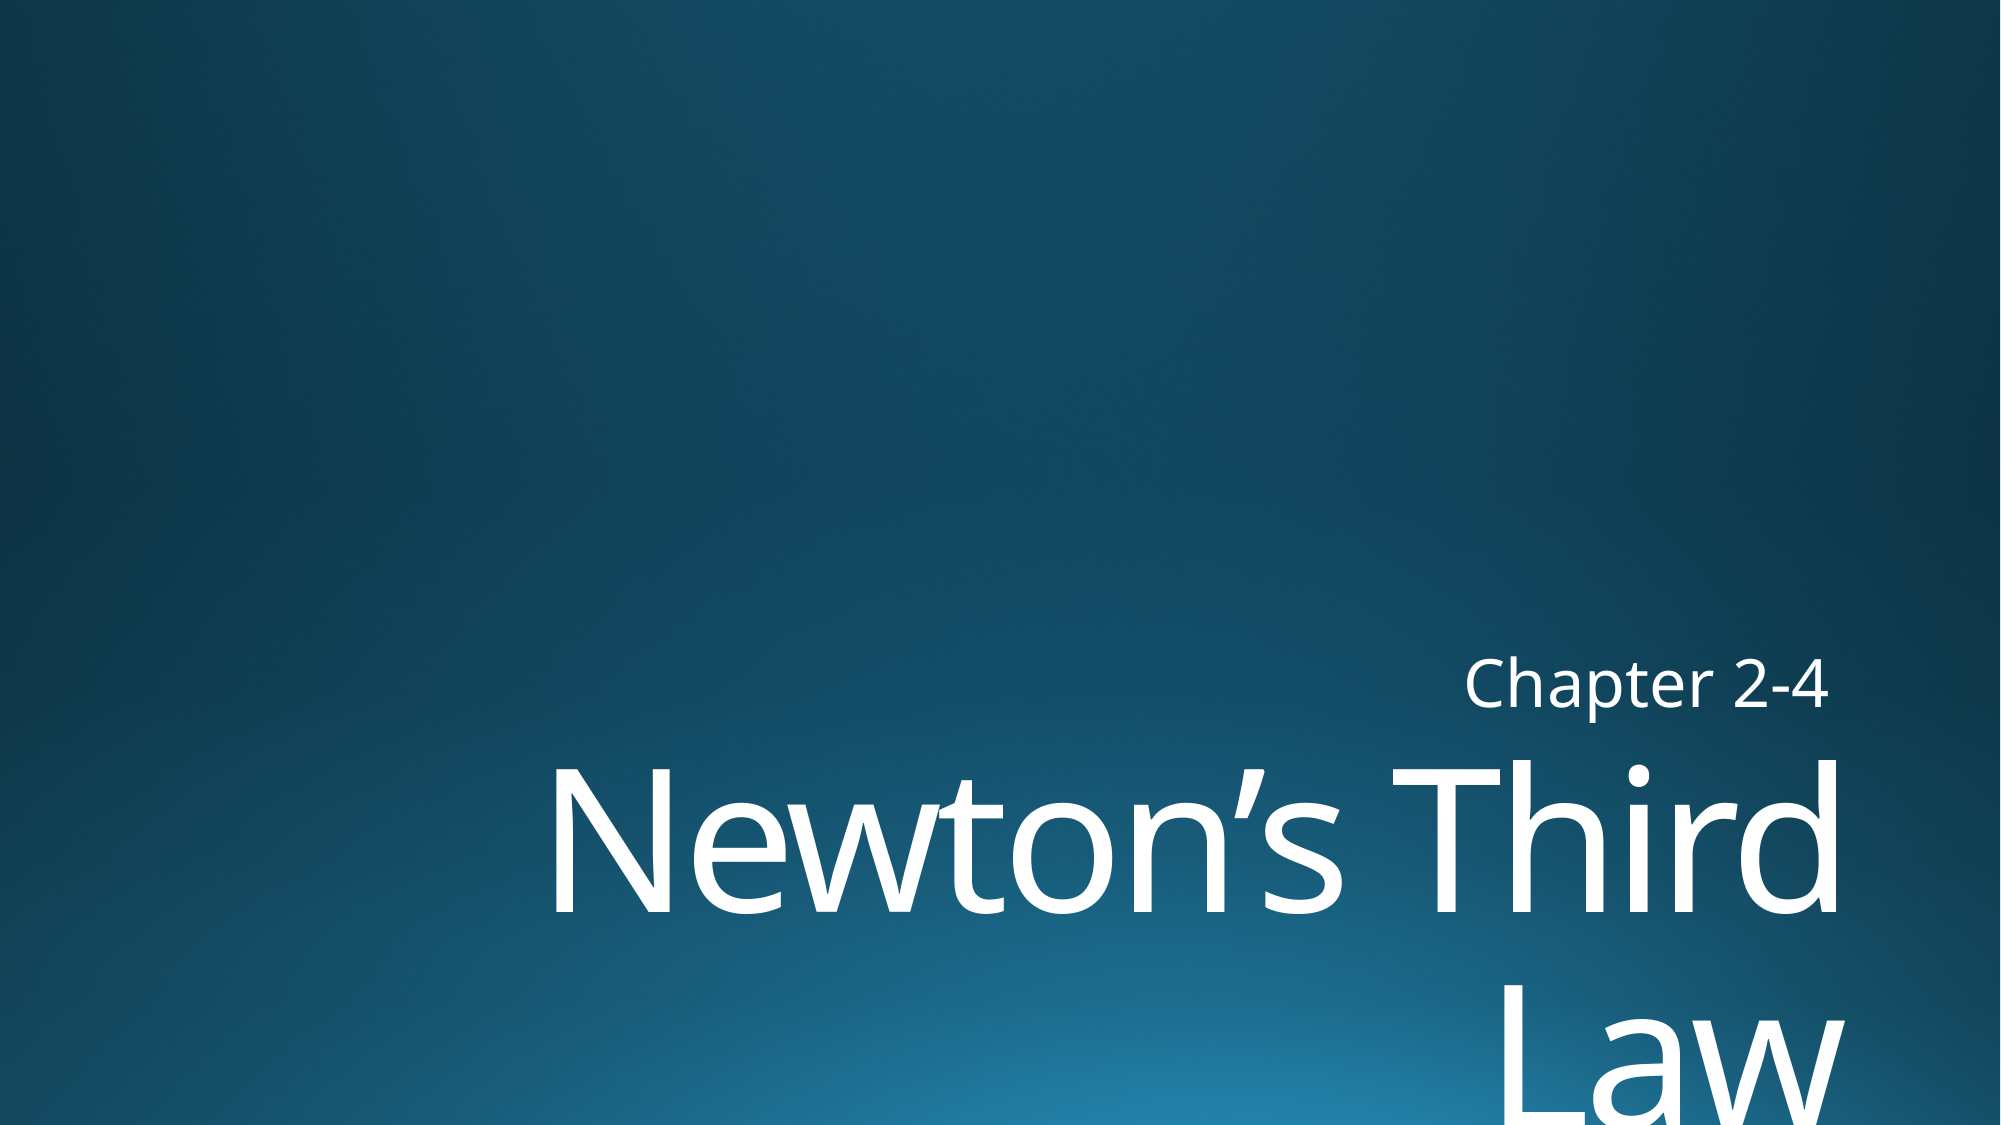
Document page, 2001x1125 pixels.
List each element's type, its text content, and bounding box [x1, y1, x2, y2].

subtitle Chapter 2-4 [362, 606, 1863, 730]
picture [0, 0, 2001, 1125]
title Newton’s Third Law [362, 732, 1863, 1002]
